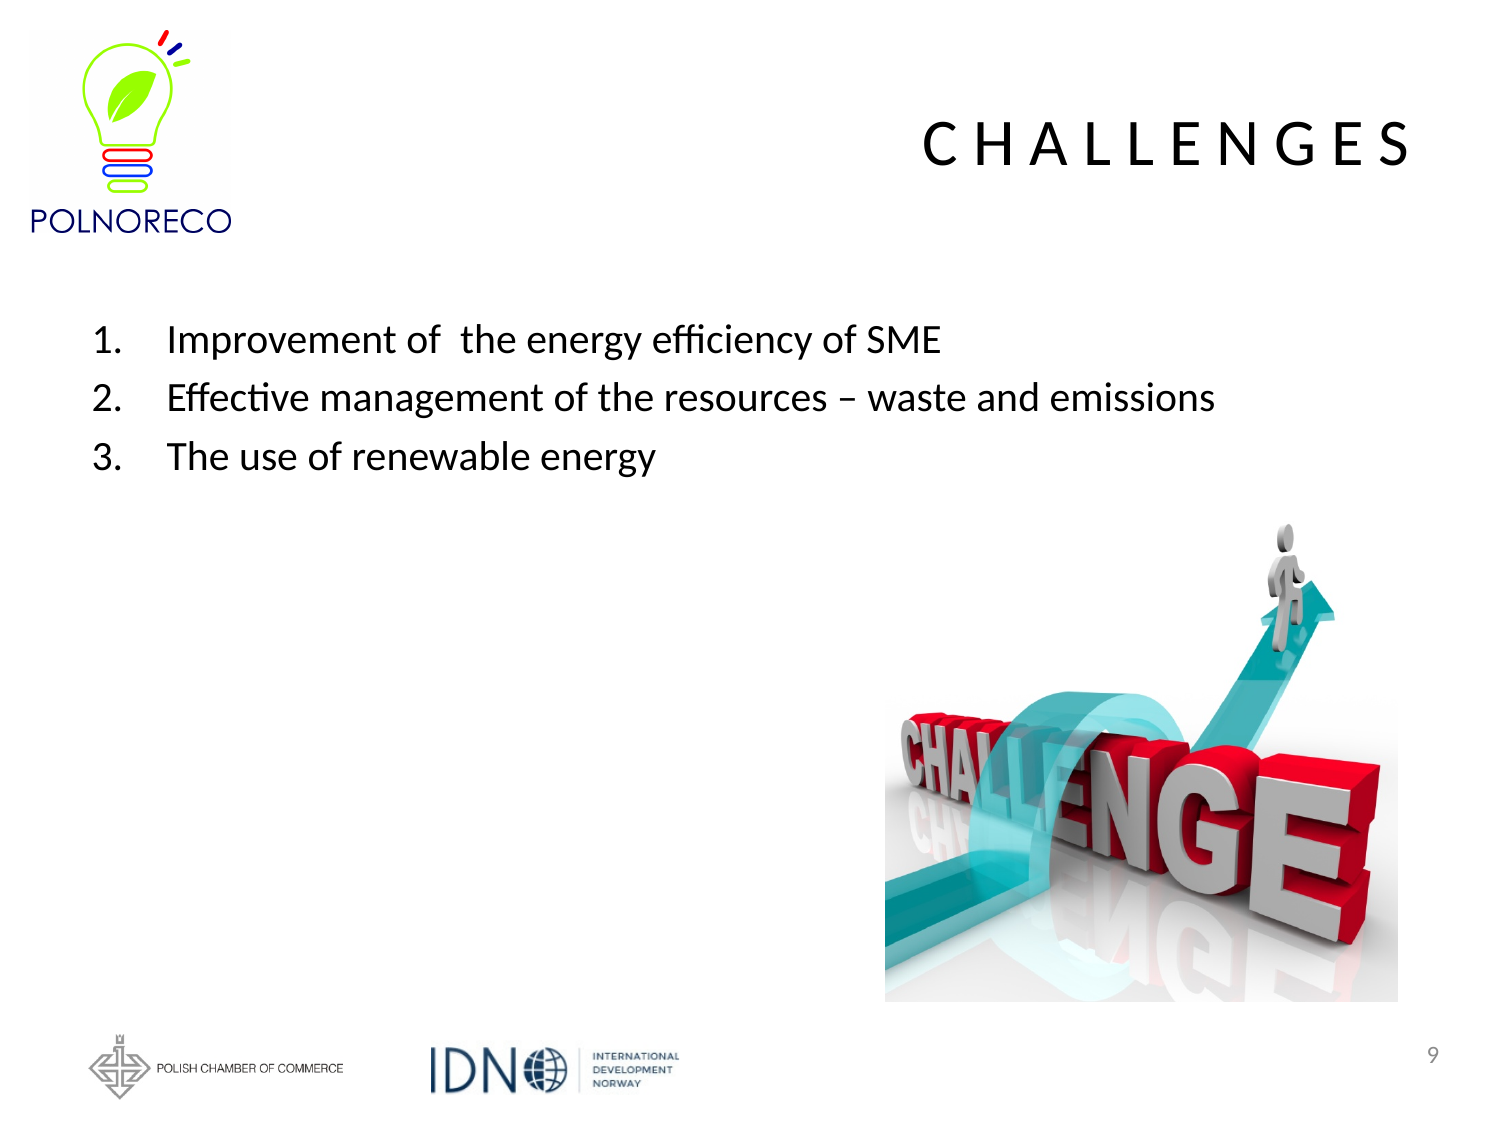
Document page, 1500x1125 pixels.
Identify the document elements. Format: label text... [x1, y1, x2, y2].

picture [29, 30, 231, 233]
picture [431, 1035, 680, 1106]
picture [88, 1034, 343, 1100]
slide_number 9 [1104, 1023, 1455, 1084]
picture [884, 514, 1398, 1003]
title C H A L L E N G E S [324, 45, 1425, 233]
list Improvement of the energy efficiency of SME Effective management of the resources – waste and emissions The use of renewable energy [76, 278, 1427, 852]
